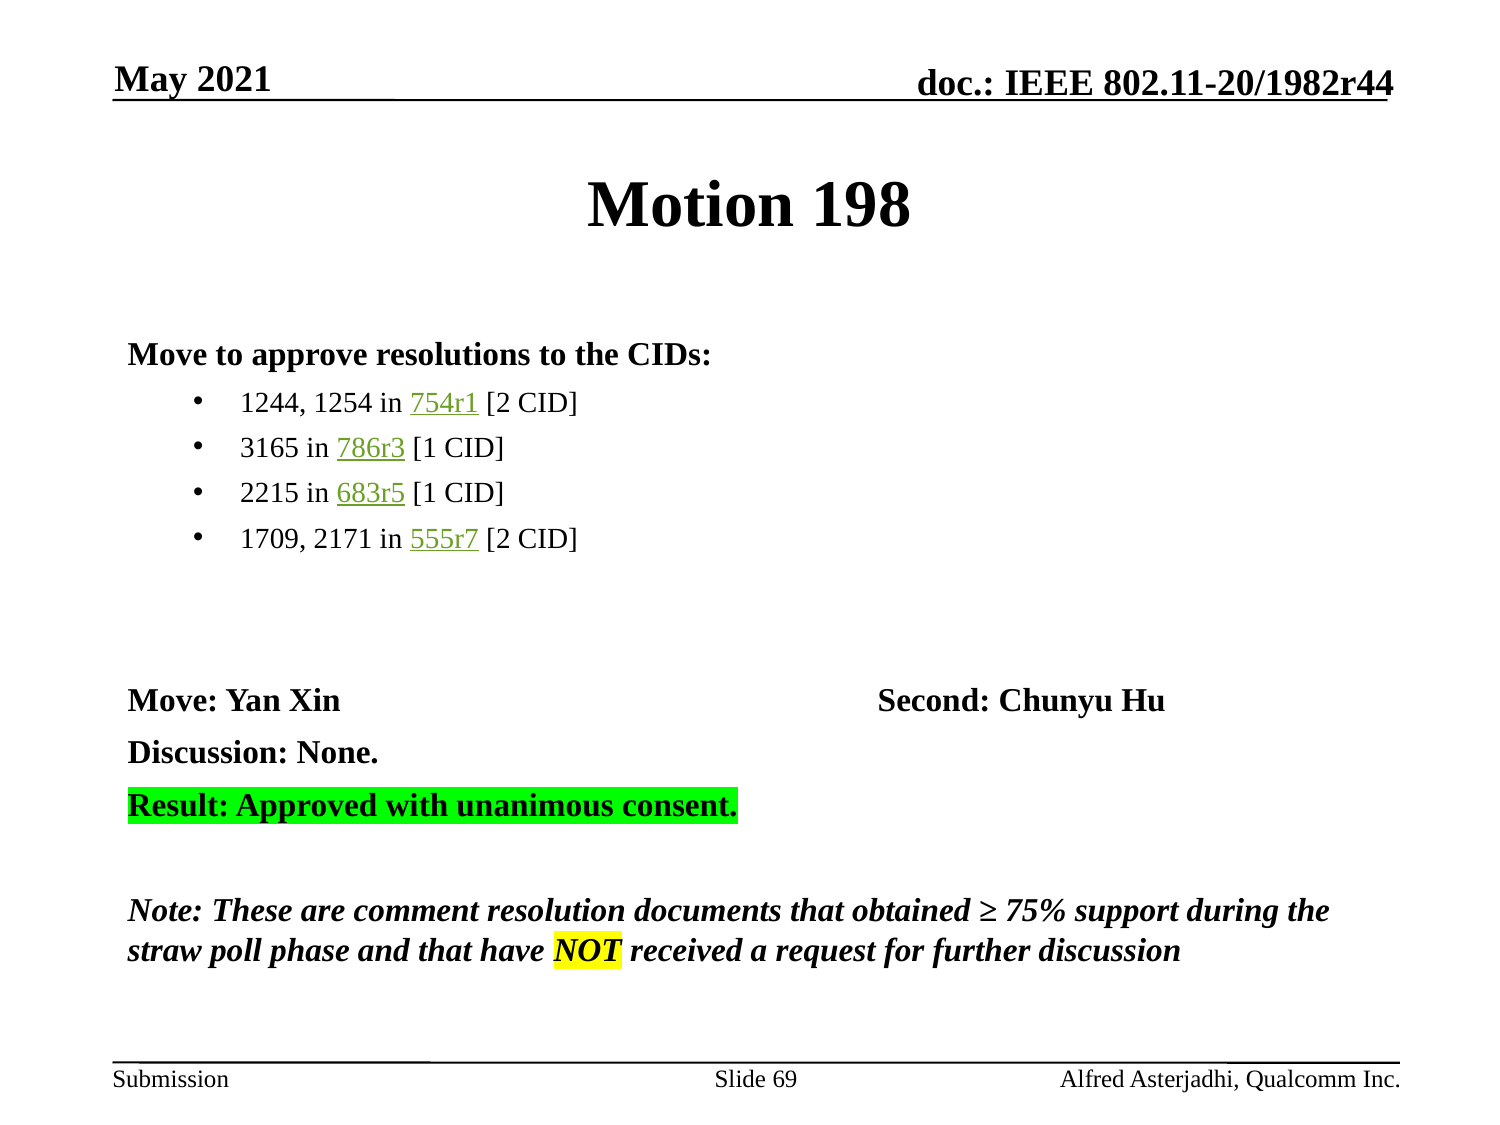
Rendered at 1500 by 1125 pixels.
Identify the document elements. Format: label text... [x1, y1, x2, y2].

slide_number Slide 69 [712, 1061, 800, 1123]
title Motion 198 [112, 112, 1388, 288]
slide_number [114, 54, 423, 100]
footer Alfred Asterjadhi, Qualcomm Inc. [878, 1061, 1402, 1093]
list Move to approve resolutions to the CIDs: 1244, 1254 in 754r1 [2 CID] 3165 in 786r3 [1 CID] 2215 in 683r5 [1 CID] 1709, 2171 in 555r7 [2 CID] Move: Yan Xin Second: Chunyu Hu Discussion: None. Result: Approved with unanimous consent. Note: These are comment resolution documents that obtained ≥ 75% support during the straw poll phase and that have NOT received a request for further discussion [112, 324, 1388, 1000]
